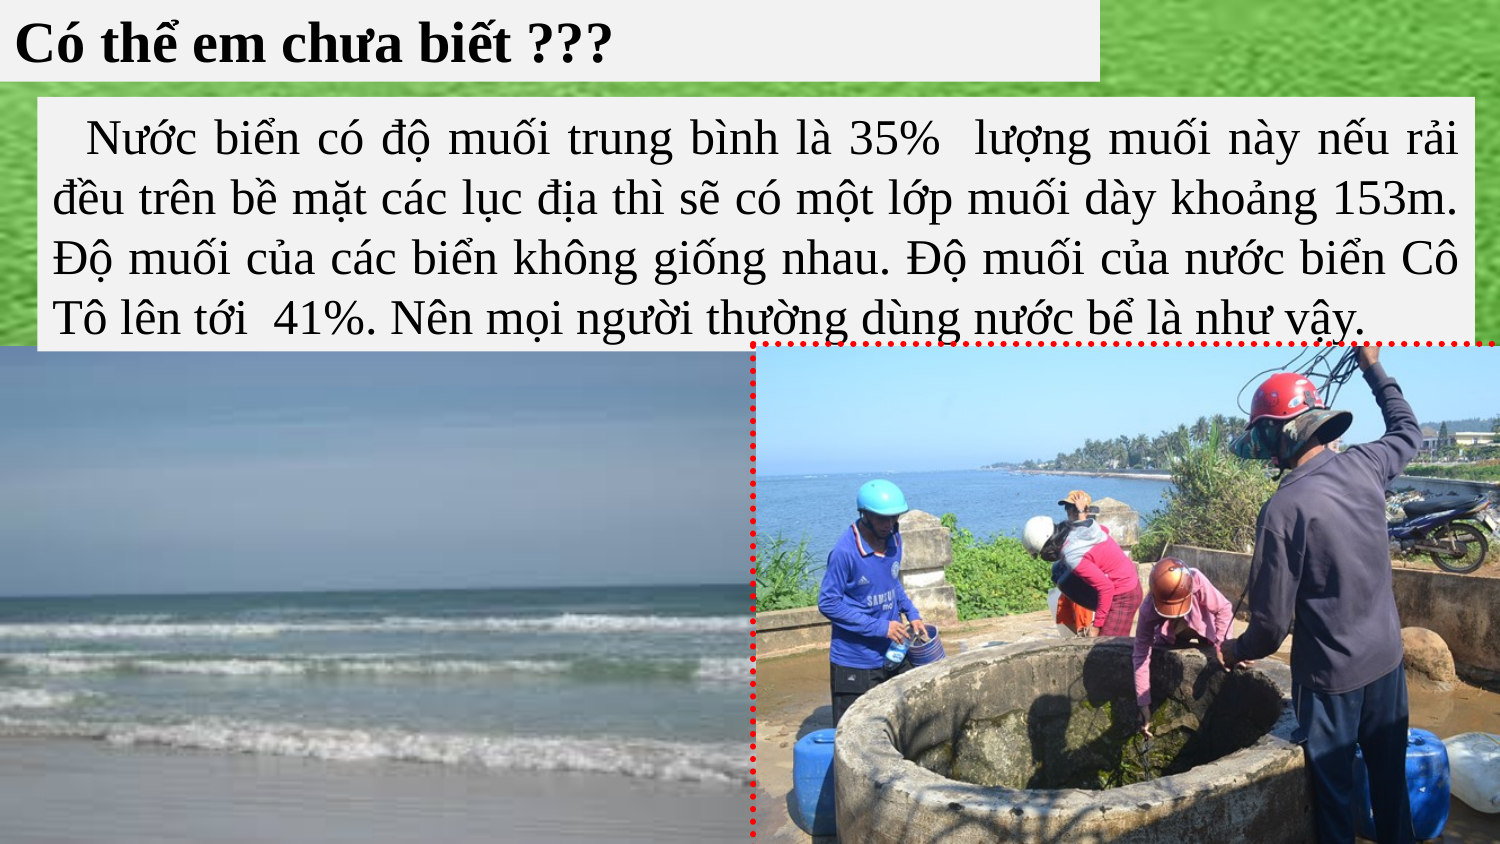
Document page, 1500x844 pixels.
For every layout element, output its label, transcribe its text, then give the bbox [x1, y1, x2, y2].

picture [0, 0, 1500, 844]
text_box Nước biển có độ muối trung bình là 35% lượng muối này nếu rải đều trên bề mặt các lục địa thì sẽ có một lớp muối dày khoảng 153m. Độ muối của các biển không giống nhau. Độ muối của nước biển Cô Tô lên tới 41%. Nên mọi người thường dùng nước bể là như vậy. [37, 96, 1475, 345]
text_box Có thể em chưa biết ??? [0, 0, 1100, 82]
